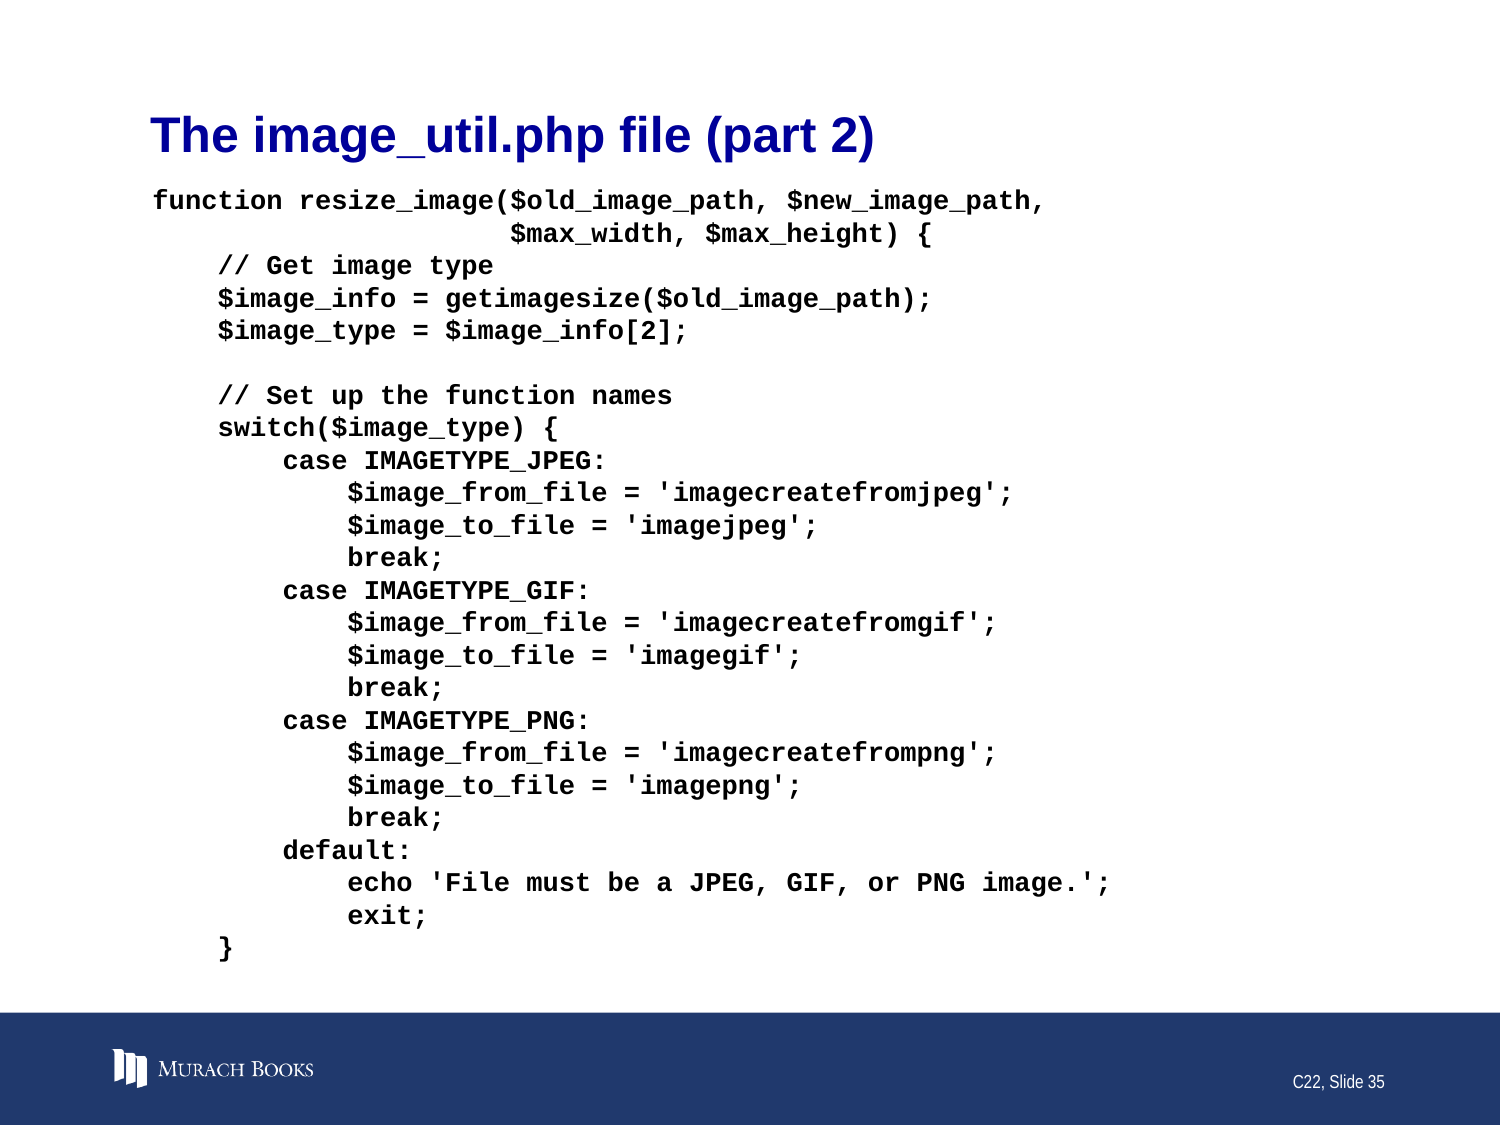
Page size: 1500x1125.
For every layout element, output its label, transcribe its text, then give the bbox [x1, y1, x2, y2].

title The image_util.php file (part 2) [150, 102, 1350, 164]
list function resize_image($old_image_path, $new_image_path, $max_width, $max_height) { // Get image type $image_info = getimagesize($old_image_path); $image_type = $image_info[2]; // Set up the function names switch($image_type) { case IMAGETYPE_JPEG: $image_from_file = 'imagecreatefromjpeg'; $image_to_file = 'imagejpeg'; break; case IMAGETYPE_GIF: $image_from_file = 'imagecreatefromgif'; $image_to_file = 'imagegif'; break; case IMAGETYPE_PNG: $image_from_file = 'imagecreatefrompng'; $image_to_file = 'imagepng'; break; default: echo 'File must be a JPEG, GIF, or PNG image.'; exit; } [137, 174, 1350, 975]
slide_number C22, Slide 35 [1087, 1025, 1400, 1100]
footer [12, 1025, 463, 1100]
